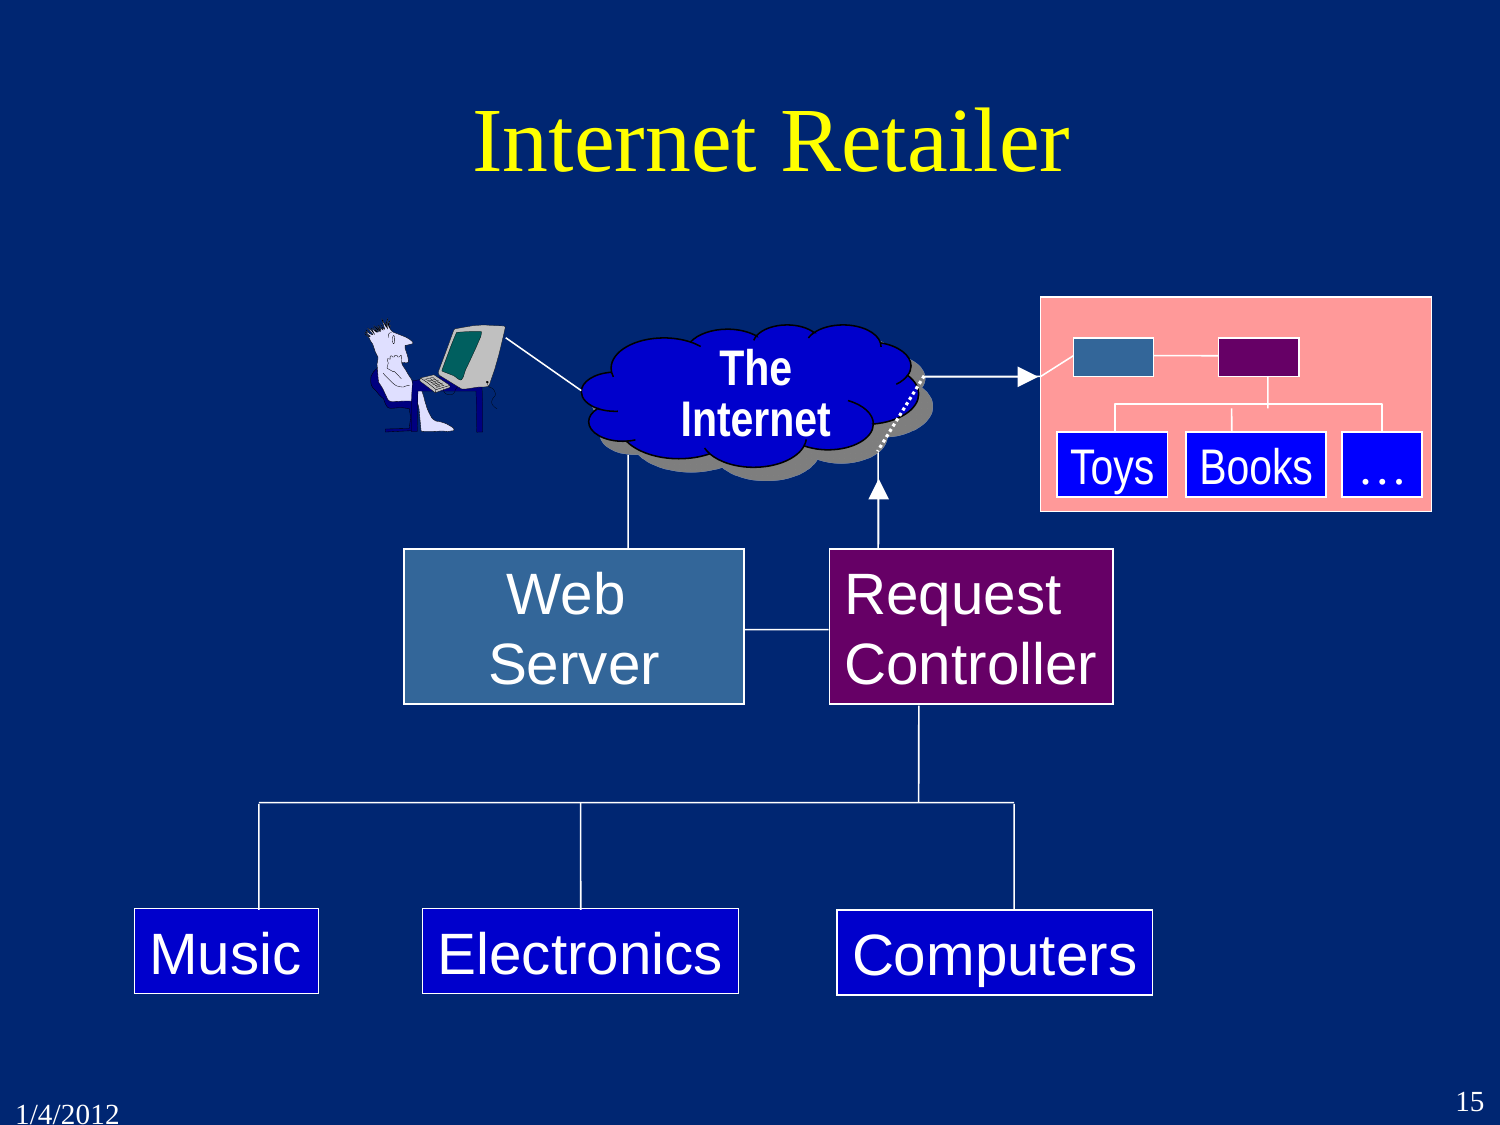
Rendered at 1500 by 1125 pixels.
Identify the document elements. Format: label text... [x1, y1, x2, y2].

slide_number 15 [1387, 1074, 1500, 1125]
text_box Electronics [422, 908, 739, 994]
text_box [363, 316, 506, 433]
text_box Request Controller [829, 548, 1114, 704]
text_box [924, 366, 1035, 388]
title Internet Retailer [134, 41, 1410, 229]
text_box [868, 478, 890, 545]
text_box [581, 324, 919, 468]
text_box Web Server [404, 548, 745, 704]
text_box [1040, 296, 1432, 512]
text_box Music [134, 908, 319, 994]
text_box Computers [836, 909, 1153, 995]
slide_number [0, 1087, 175, 1125]
text_box [878, 377, 1035, 548]
